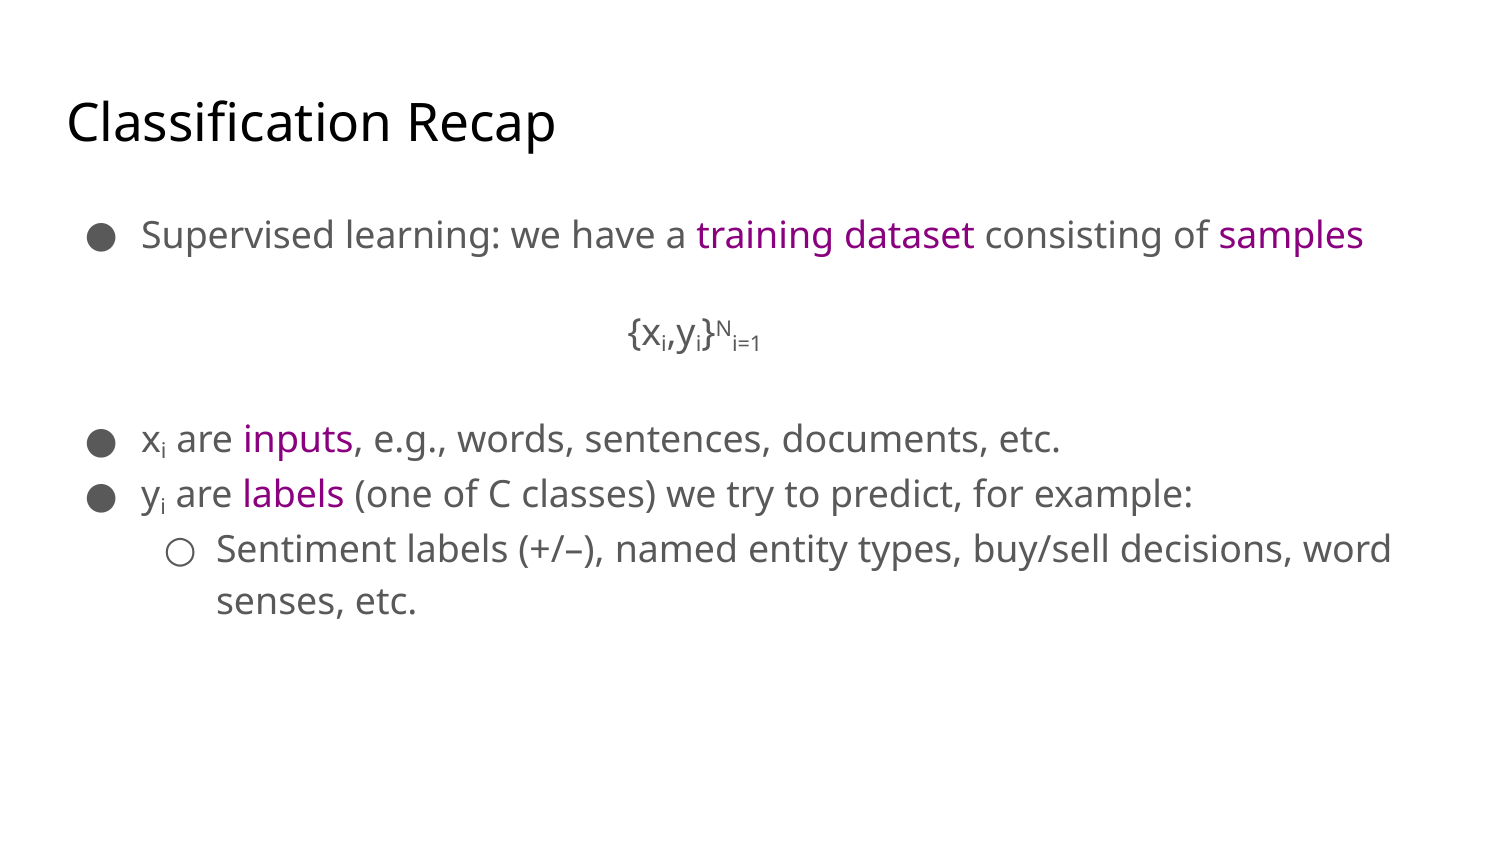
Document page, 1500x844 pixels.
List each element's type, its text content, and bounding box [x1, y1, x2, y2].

list Supervised learning: we have a training dataset consisting of samples {xi,yi}Ni=1 xi are inputs, e.g., words, sentences, documents, etc. yi are labels (one of C classes) we try to predict, for example: Sentiment labels (+/–), named entity types, buy/sell decisions, word senses, etc. [51, 189, 1449, 750]
title Classification Recap [51, 72, 1449, 167]
